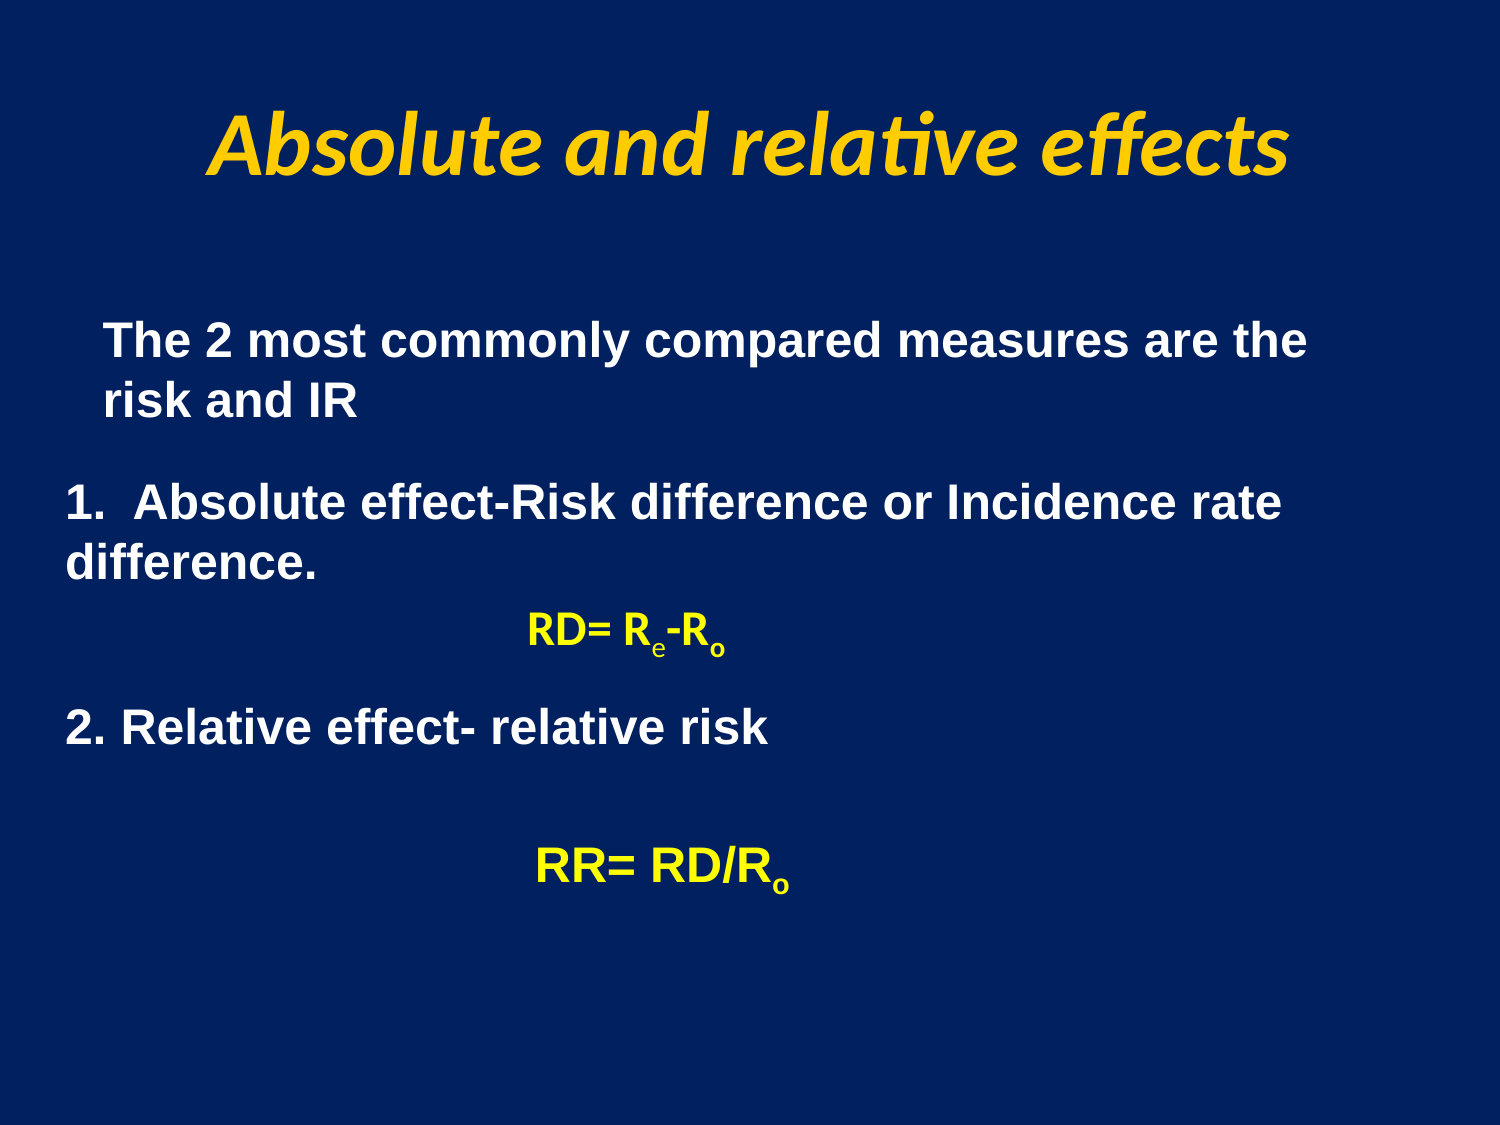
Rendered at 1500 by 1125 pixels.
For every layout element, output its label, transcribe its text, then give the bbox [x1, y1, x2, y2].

text_box RD= Re-Ro [512, 587, 786, 663]
text_box 2. Relative effect- relative risk [49, 687, 1413, 763]
text_box 1. Absolute effect-Risk difference or Incidence rate difference. [49, 462, 1475, 598]
text_box The 2 most commonly compared measures are the risk and IR [87, 299, 1338, 435]
title Absolute and relative effects [75, 45, 1425, 233]
text_box RR= RD/Ro [362, 824, 963, 909]
